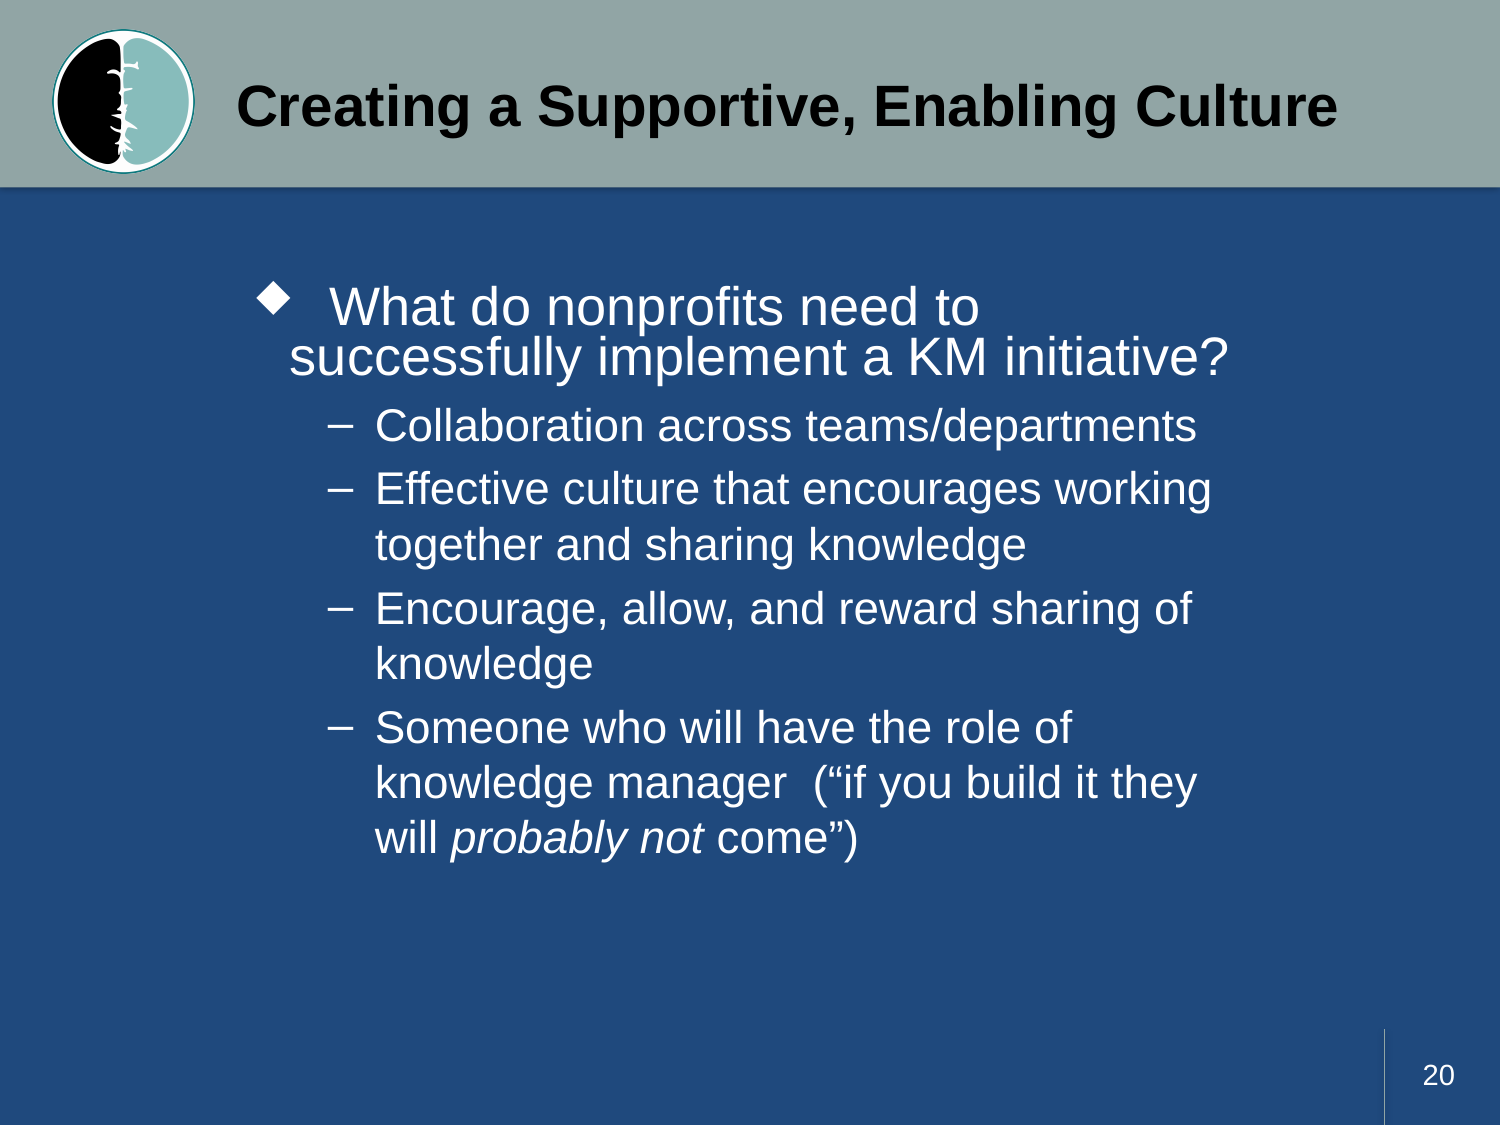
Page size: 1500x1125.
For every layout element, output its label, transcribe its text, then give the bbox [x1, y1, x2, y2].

title Creating a Supportive, Enabling Culture [201, 45, 1425, 162]
list What do nonprofits need to successfully implement a KM initiative? Collaboration across teams/departments Effective culture that encourages working together and sharing knowledge Encourage, allow, and reward sharing of knowledge Someone who will have the role of knowledge manager (“if you build it they will probably not come”) [237, 278, 1268, 1021]
picture [52, 29, 196, 174]
slide_number 20 [1407, 1045, 1500, 1102]
